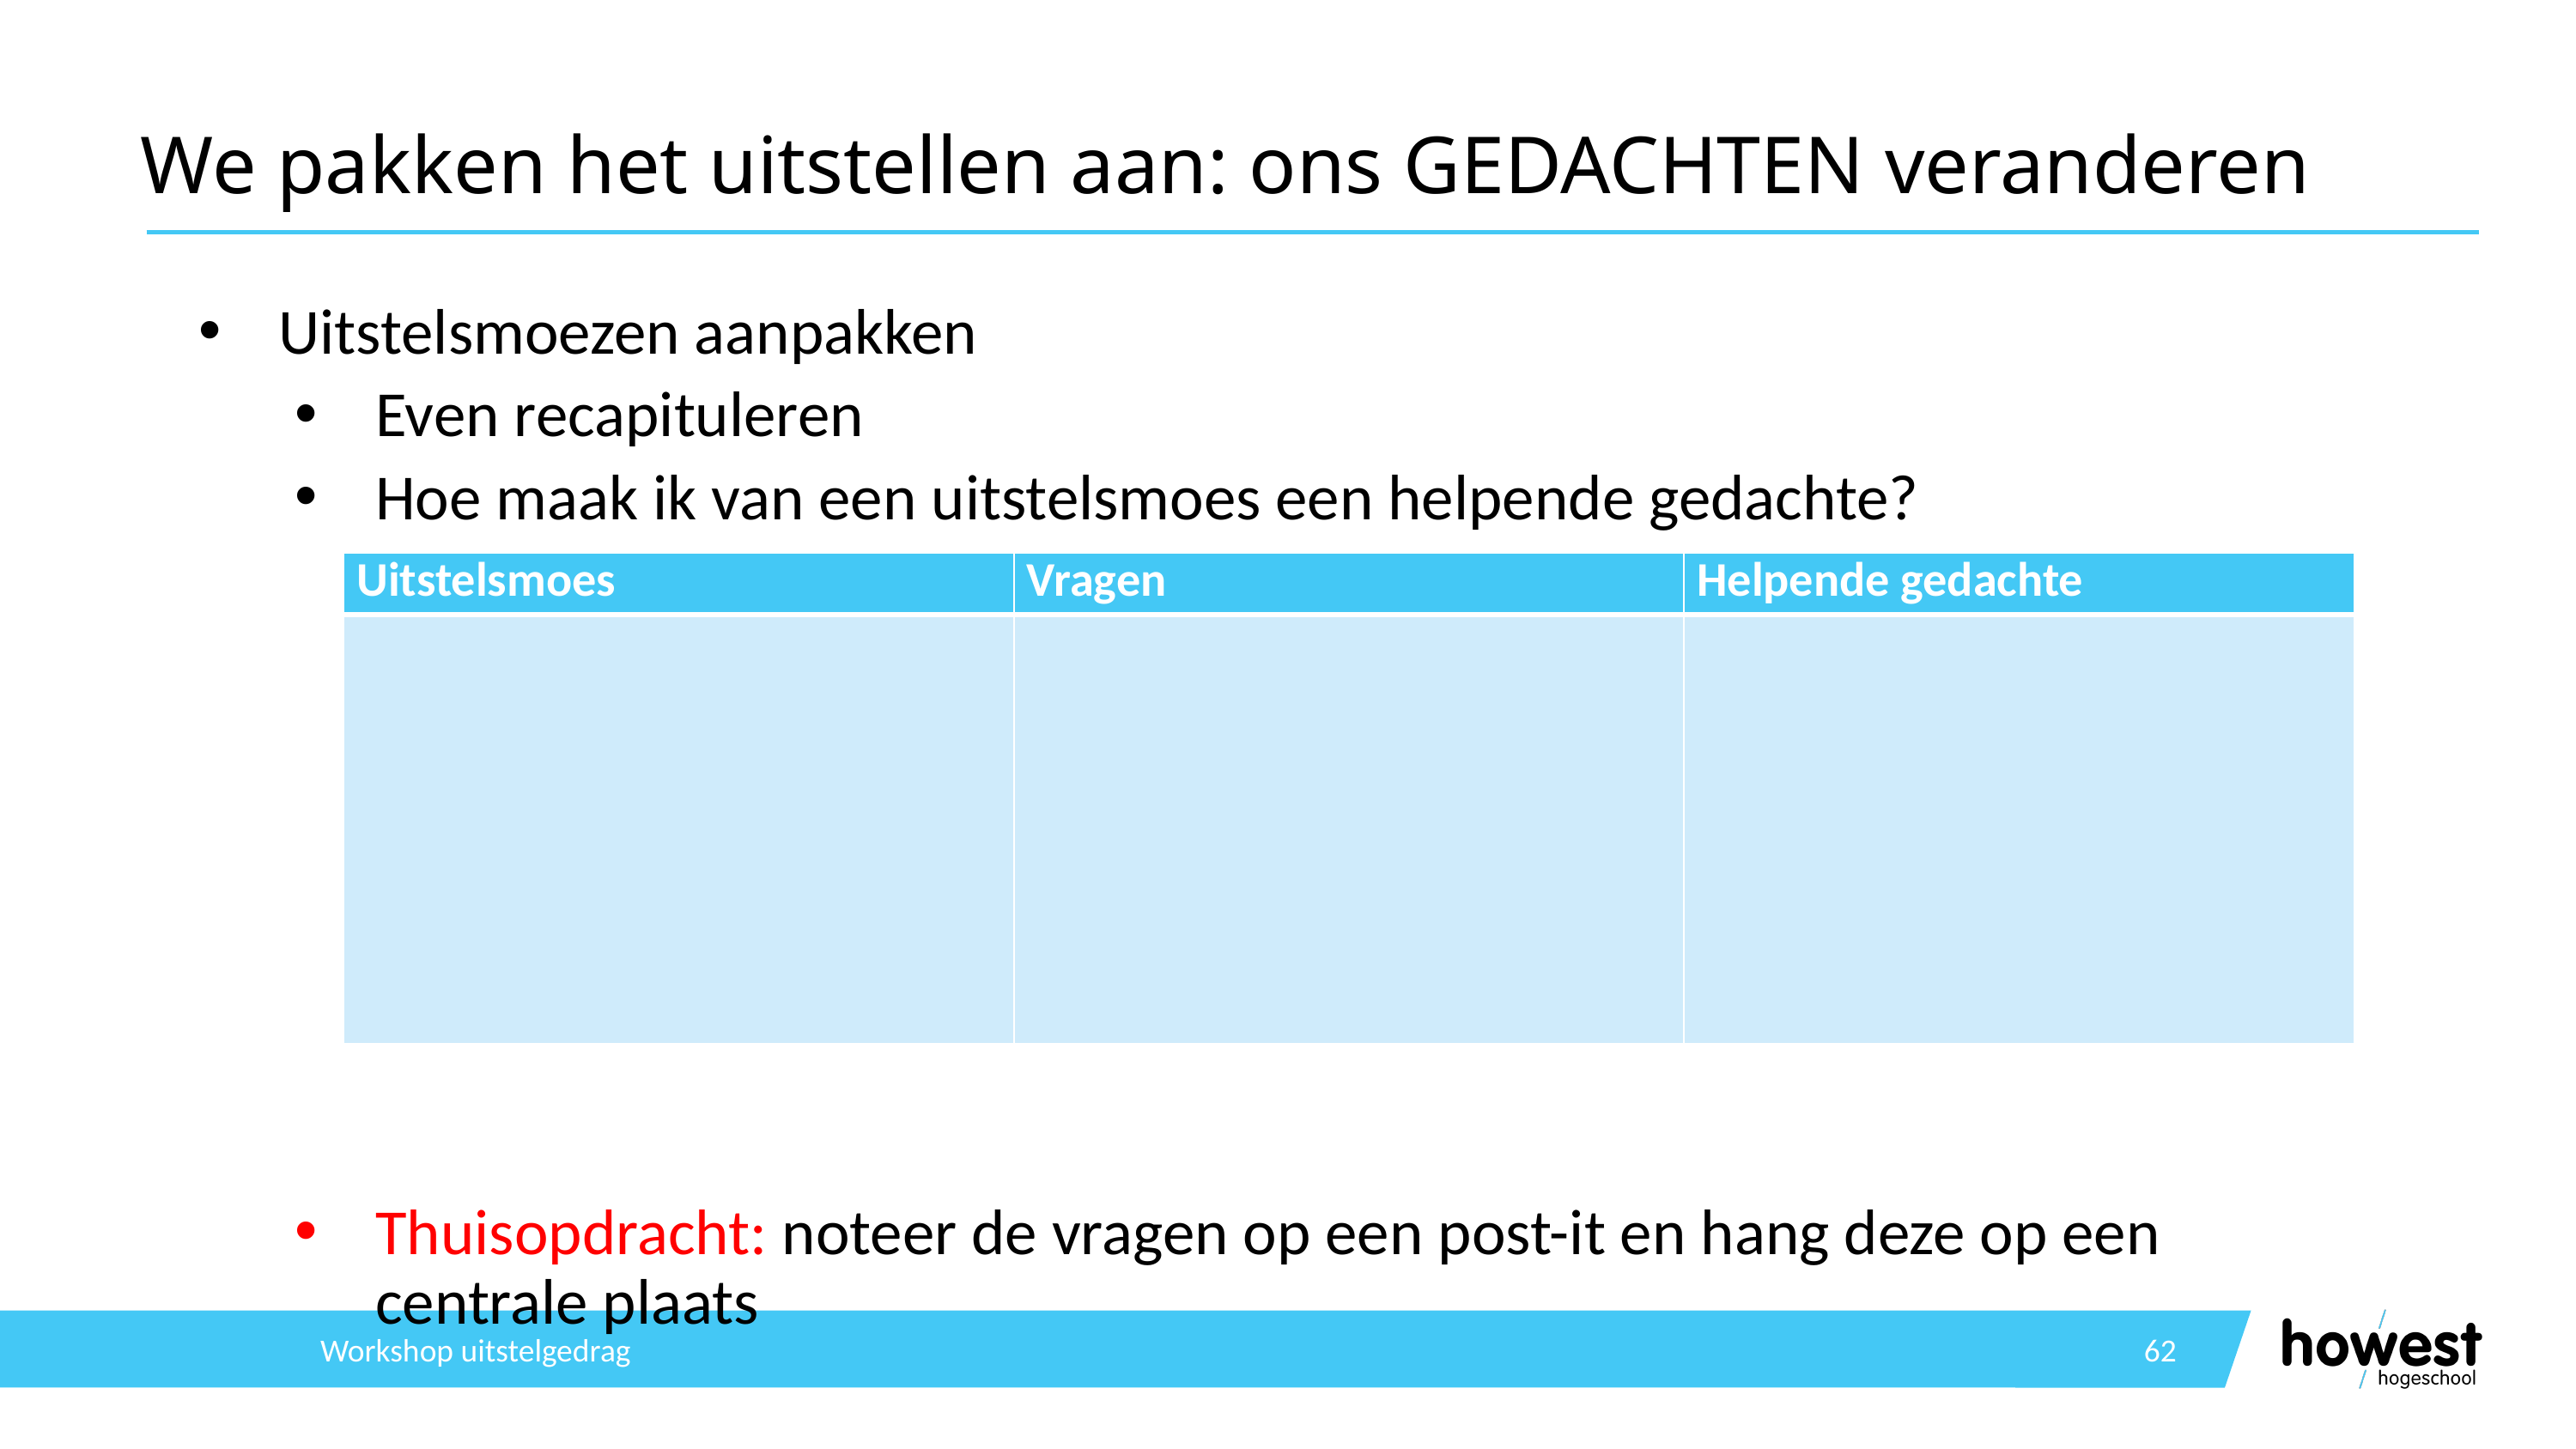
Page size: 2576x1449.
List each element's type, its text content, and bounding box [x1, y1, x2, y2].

footer Workshop uitstelgedrag [320, 1310, 1190, 1388]
title We pakken het uitstellen aan: ons GEDACHTEN veranderen [140, 124, 2476, 215]
table_cell [344, 617, 1013, 1043]
table_header Vragen [1015, 554, 1683, 612]
list Uitstelsmoezen aanpakken Even recapituleren Hoe maak ik van een uitstelsmoes een helpende gedachte? Thuisopdracht: noteer de vragen op een post-it en hang deze op een centrale plaats [185, 292, 2285, 1143]
table_cell [1685, 617, 2354, 1043]
picture [2251, 1288, 2512, 1421]
slide_number 62 [2048, 1310, 2190, 1388]
table_cell [1015, 617, 1683, 1043]
table_header Uitstelsmoes [344, 554, 1013, 612]
table_header Helpende gedachte [1685, 554, 2354, 612]
